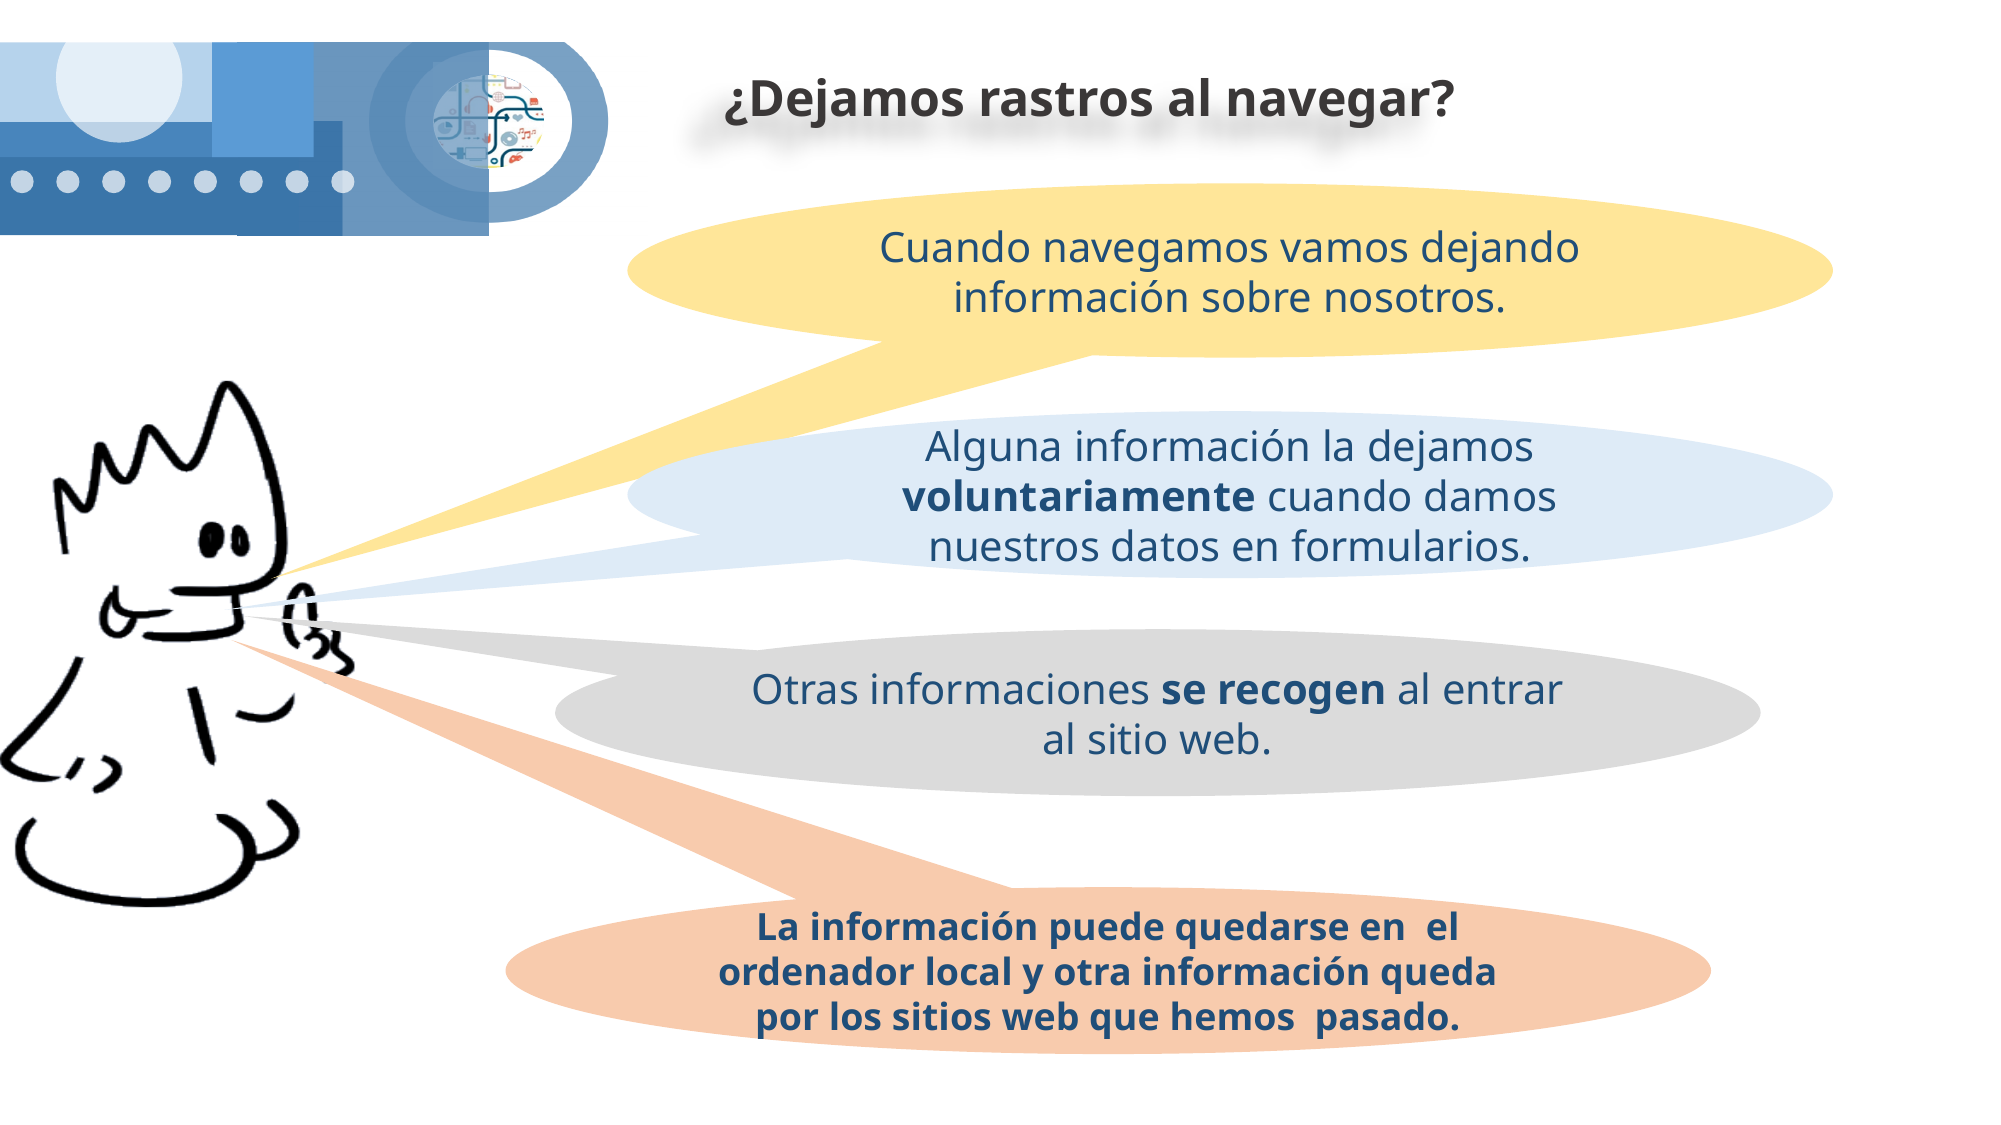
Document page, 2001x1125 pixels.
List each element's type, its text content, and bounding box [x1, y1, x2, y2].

picture [489, 119, 494, 151]
text_box Alguna información la dejamos voluntariamente cuando damos nuestros datos en formularios. [367, 410, 1835, 600]
text_box Cuando navegamos vamos dejando información sobre nosotros. [367, 182, 1834, 554]
text_box Otras informaciones se recogen al entrar al sitio web. [367, 623, 1762, 798]
text_box La información puede quedarse en el ordenador local y otra información queda por los sitios web que hemos pasado. [367, 682, 1713, 1056]
picture [0, 369, 367, 918]
picture [489, 75, 544, 168]
text_box ¿Dejamos rastros al navegar? [704, 58, 1476, 134]
